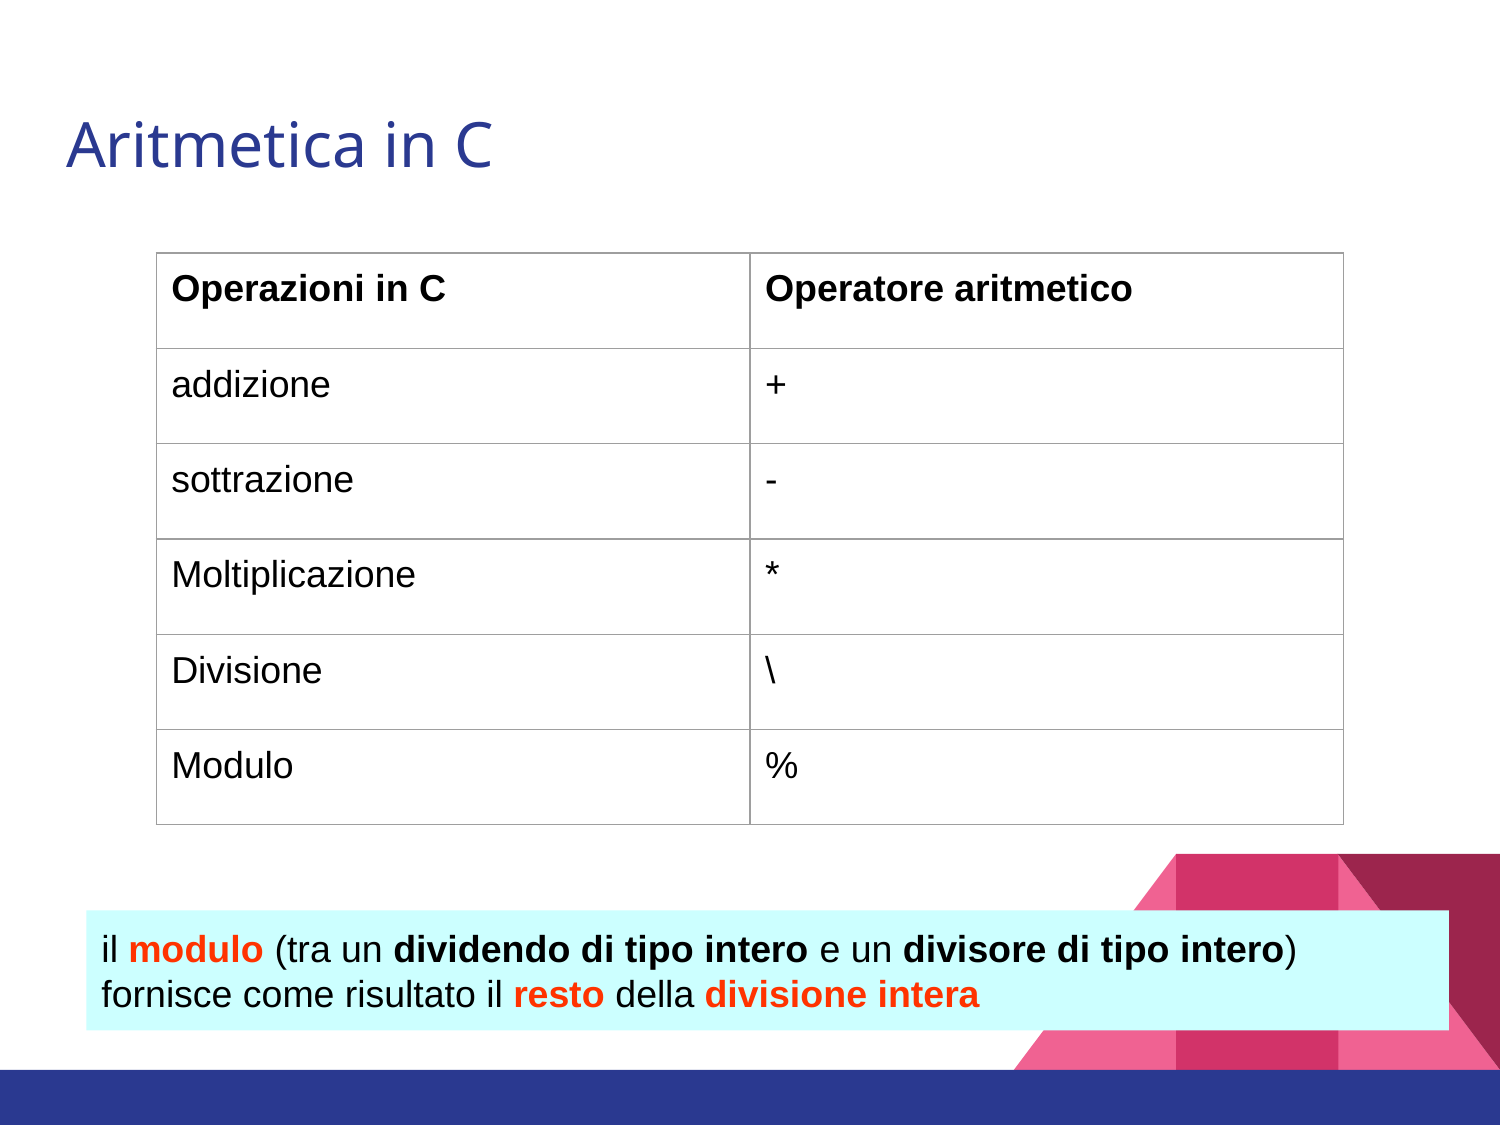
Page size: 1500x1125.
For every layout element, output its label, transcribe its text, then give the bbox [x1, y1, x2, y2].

table_cell Divisione [157, 635, 749, 729]
table_cell + [751, 349, 1343, 443]
table_cell % [751, 730, 1343, 824]
table_header Operatore aritmetico [751, 254, 1343, 348]
table_header Operazioni in C [157, 254, 749, 348]
table_cell sottrazione [157, 444, 749, 538]
table_cell - [751, 444, 1343, 538]
table_cell Modulo [157, 730, 749, 824]
text_box il modulo (tra un dividendo di tipo intero e un divisore di tipo intero) fornisce come risultato il resto della divisione intera [86, 910, 1449, 1031]
table_cell \ [751, 635, 1343, 729]
table_cell addizione [157, 349, 749, 443]
table_cell Moltiplicazione [157, 540, 749, 634]
title Aritmetica in C [51, 89, 1449, 223]
table_cell * [751, 540, 1343, 634]
